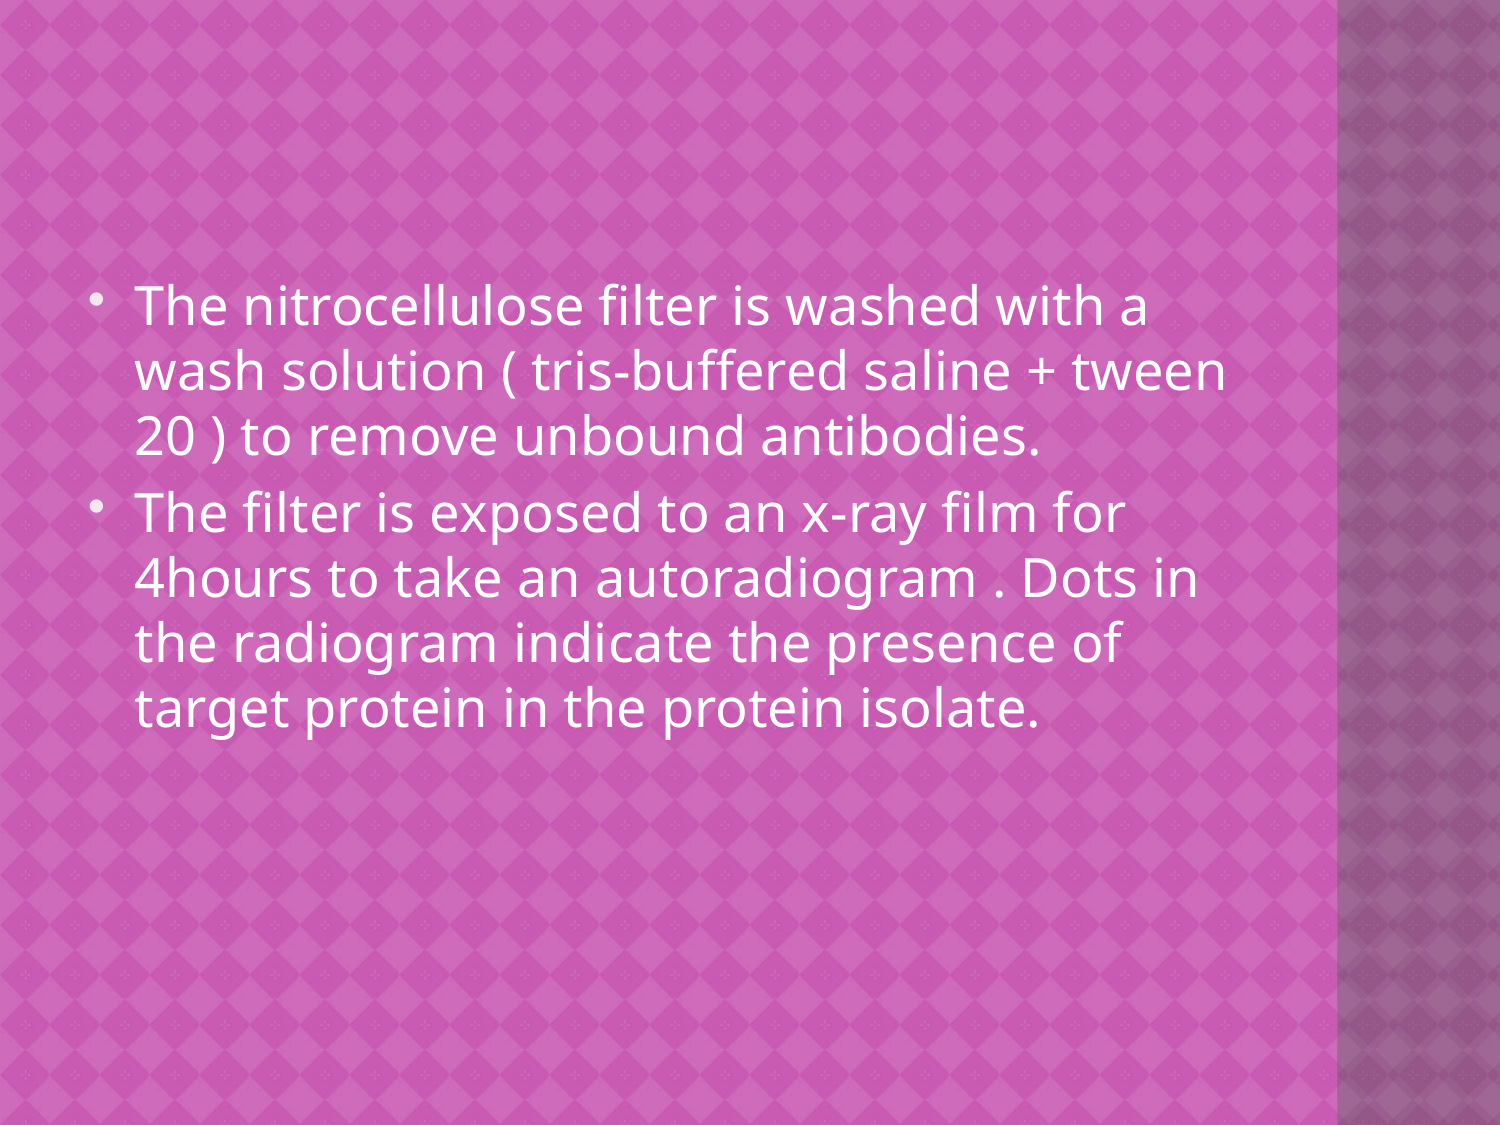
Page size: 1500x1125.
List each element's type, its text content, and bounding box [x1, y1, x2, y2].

list The nitrocellulose filter is washed with a wash solution ( tris-buffered saline + tween 20 ) to remove unbound antibodies. The filter is exposed to an x-ray film for 4hours to take an autoradiogram . Dots in the radiogram indicate the presence of target protein in the protein isolate. [75, 264, 1263, 1059]
